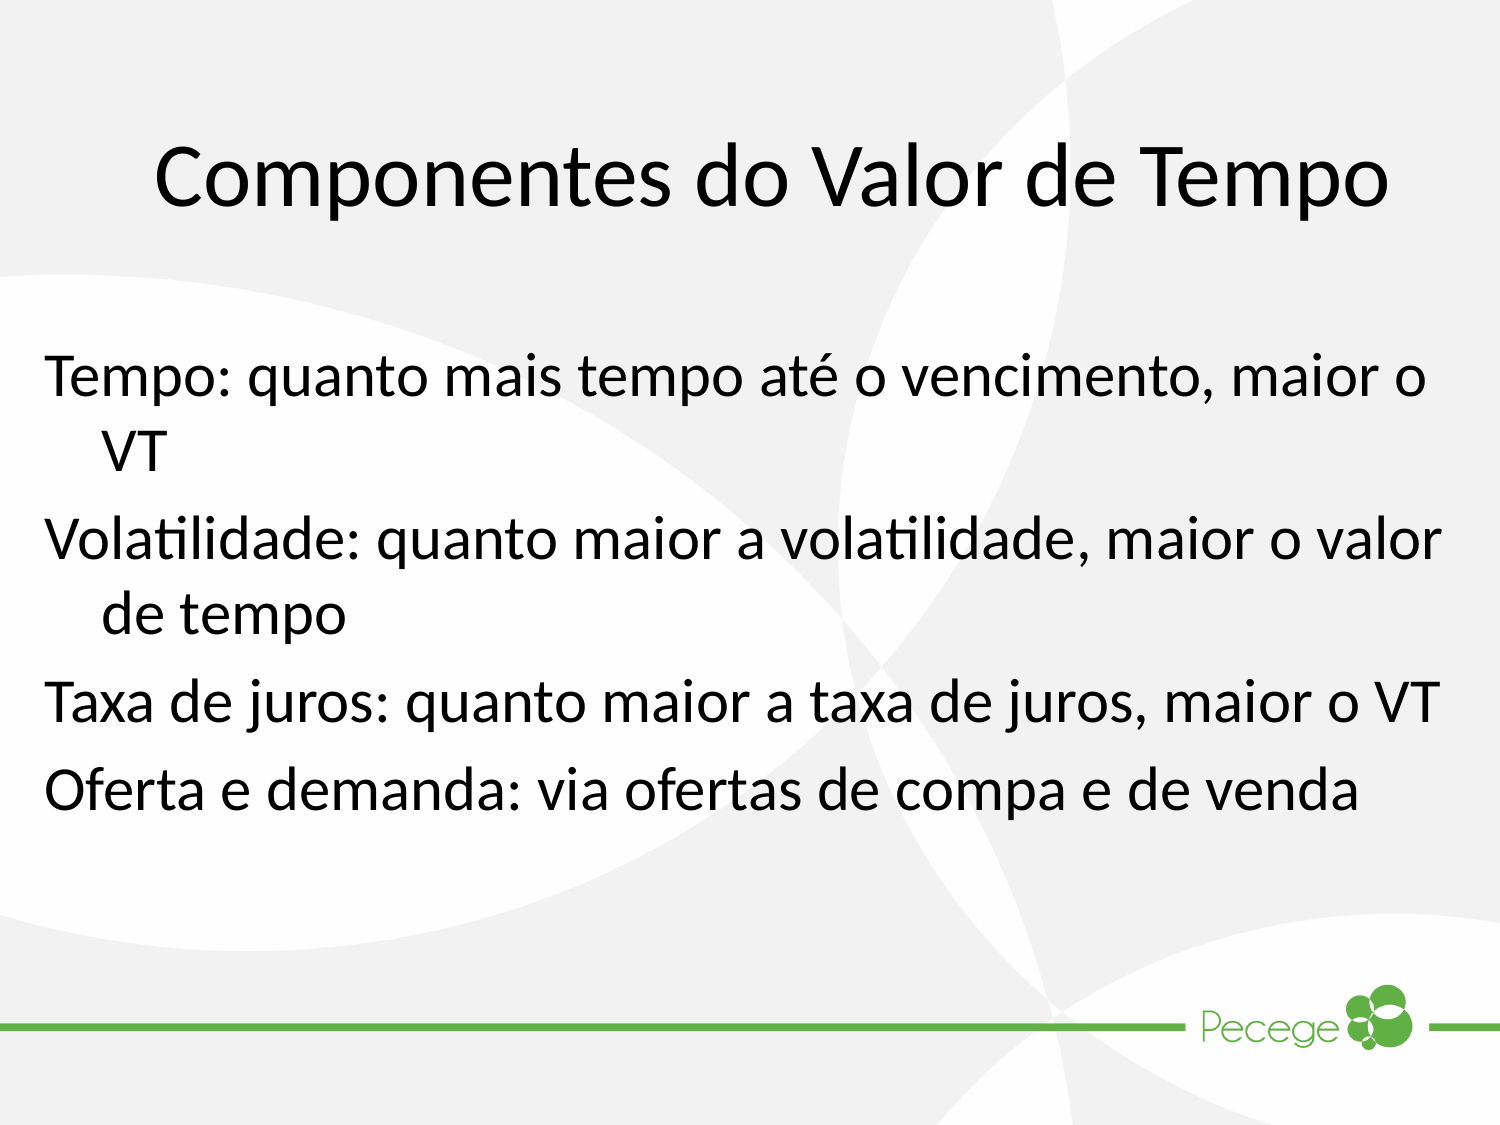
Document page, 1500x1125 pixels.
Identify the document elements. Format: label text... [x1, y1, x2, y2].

title Componentes do Valor de Tempo [76, 45, 1471, 295]
list Tempo: quanto mais tempo até o vencimento, maior o VT Volatilidade: quanto maior a volatilidade, maior o valor de tempo Taxa de juros: quanto maior a taxa de juros, maior o VT Oferta e demanda: via ofertas de compa e de venda [29, 326, 1471, 882]
picture [0, 0, 1500, 1125]
